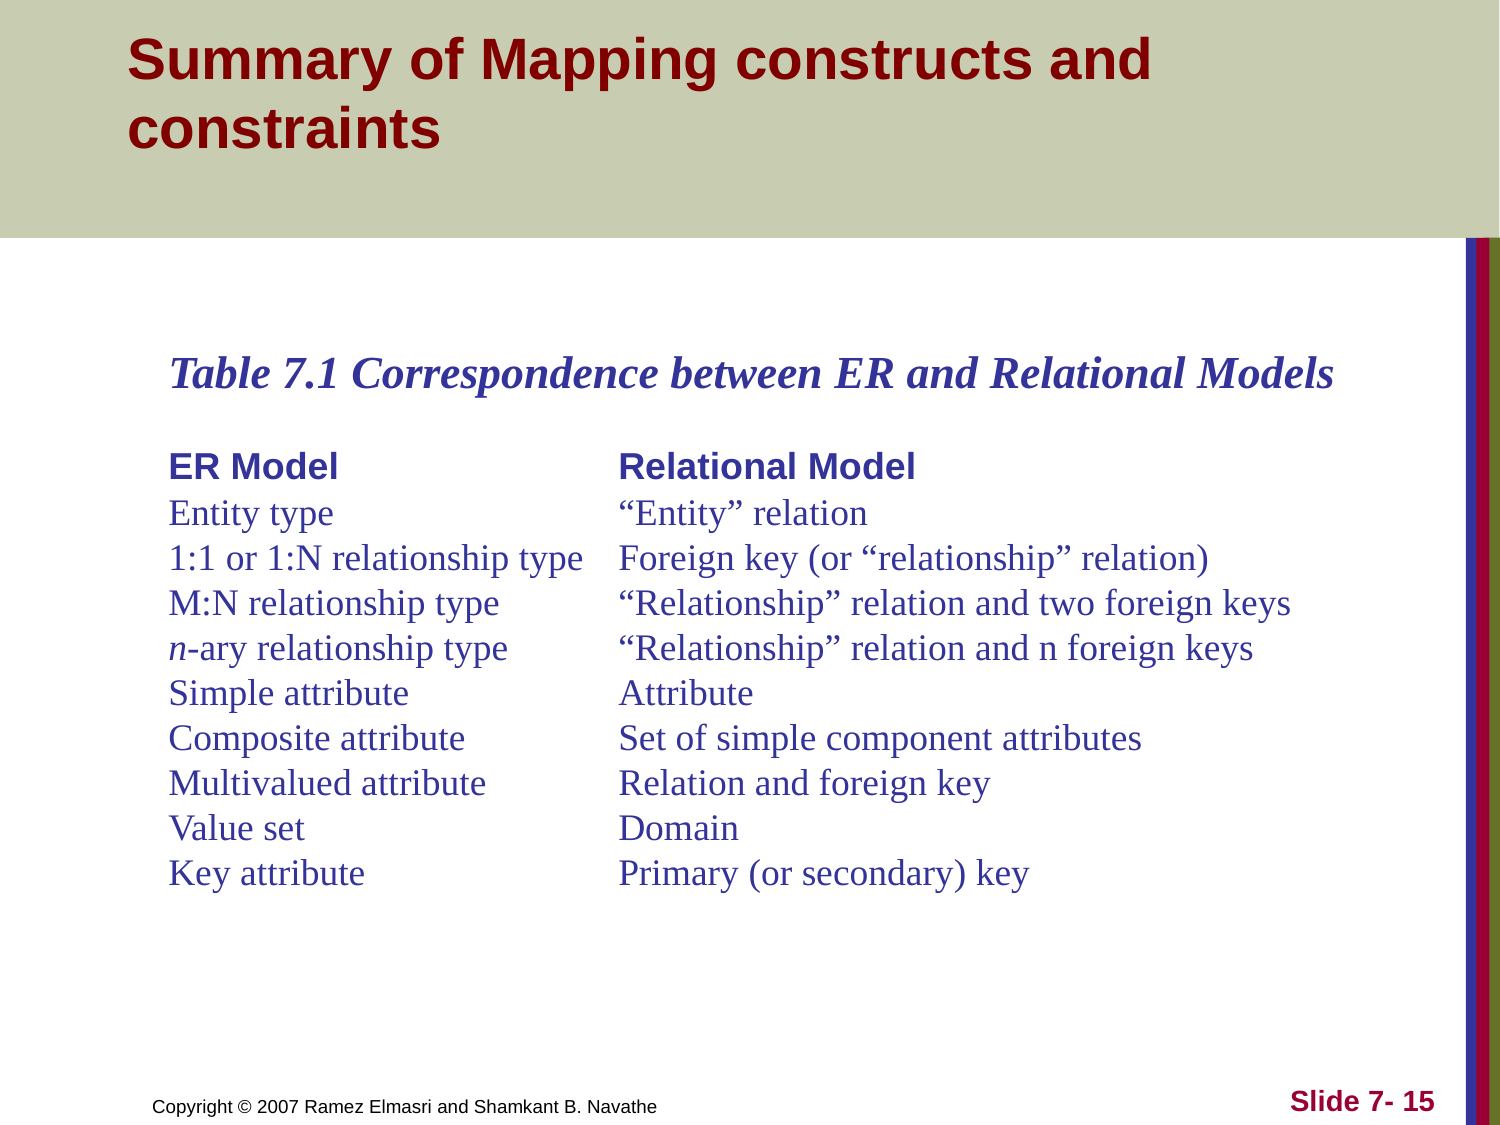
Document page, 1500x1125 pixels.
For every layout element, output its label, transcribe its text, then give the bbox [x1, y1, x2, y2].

list [112, 251, 1422, 1027]
text_box Table 7.1 Correspondence between ER and Relational Models ER Model Relational Model Entity type “Entity” relation 1:1 or 1:N relationship type Foreign key (or “relationship” relation) M:N relationship type “Relationship” relation and two foreign keys n-ary relationship type “Relationship” relation and n foreign keys Simple attribute Attribute Composite attribute Set of simple component attributes Multivalued attribute Relation and foreign key Value set Domain Key attribute Primary (or secondary) key [153, 335, 1351, 900]
title Summary of Mapping constructs and constraints [112, 42, 1388, 169]
slide_number Slide 7- 15 [1137, 1050, 1450, 1125]
